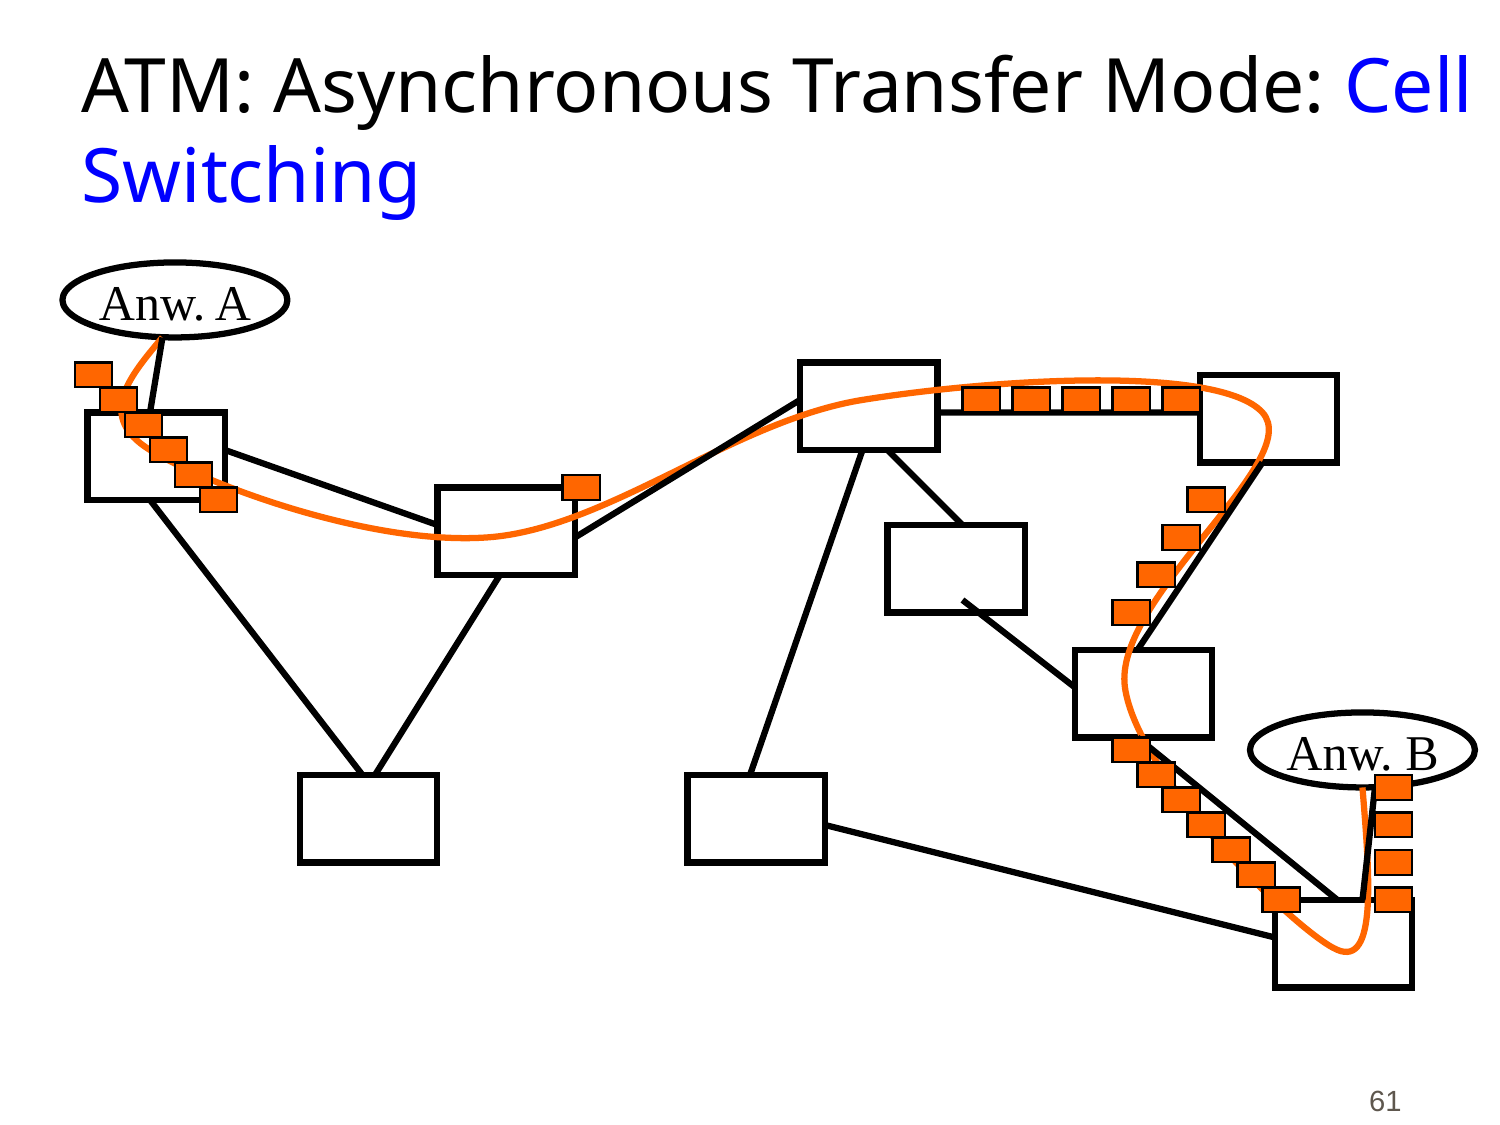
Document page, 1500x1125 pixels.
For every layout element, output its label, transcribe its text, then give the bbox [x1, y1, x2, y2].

text_box [1374, 887, 1413, 913]
text_box [1274, 899, 1413, 988]
text_box [1374, 774, 1413, 800]
text_box [87, 412, 200, 500]
text_box [1187, 487, 1225, 513]
text_box [1125, 649, 1213, 731]
text_box [1212, 837, 1250, 863]
text_box [1062, 387, 1100, 413]
text_box [150, 437, 188, 463]
text_box [126, 337, 1369, 952]
text_box [962, 387, 1000, 413]
text_box [75, 362, 113, 388]
text_box [1162, 787, 1200, 813]
text_box Anw. B [1250, 712, 1475, 788]
text_box [562, 474, 600, 500]
text_box [99, 387, 138, 413]
text_box Anw. A [62, 262, 288, 338]
text_box [1187, 812, 1225, 838]
text_box [1112, 600, 1150, 625]
text_box [1262, 887, 1300, 913]
text_box [299, 774, 438, 863]
text_box [1074, 680, 1141, 738]
text_box [437, 517, 575, 575]
slide_number 61 [1269, 1049, 1417, 1125]
text_box [887, 524, 1025, 613]
text_box [213, 481, 225, 487]
text_box [1237, 862, 1275, 888]
text_box [1162, 387, 1200, 413]
text_box [1112, 737, 1150, 763]
text_box [1374, 849, 1413, 875]
text_box [174, 462, 213, 488]
text_box [1112, 387, 1150, 413]
title ATM: Asynchronous Transfer Mode: Cell Switching [66, 37, 1500, 226]
text_box [1137, 762, 1175, 788]
text_box [1012, 387, 1050, 413]
text_box [1374, 812, 1413, 838]
text_box [200, 487, 238, 513]
text_box [1162, 525, 1200, 550]
text_box [799, 362, 938, 416]
text_box [687, 774, 825, 863]
text_box [1137, 562, 1175, 588]
text_box [121, 413, 125, 426]
text_box [125, 412, 163, 438]
text_box [1199, 374, 1338, 463]
